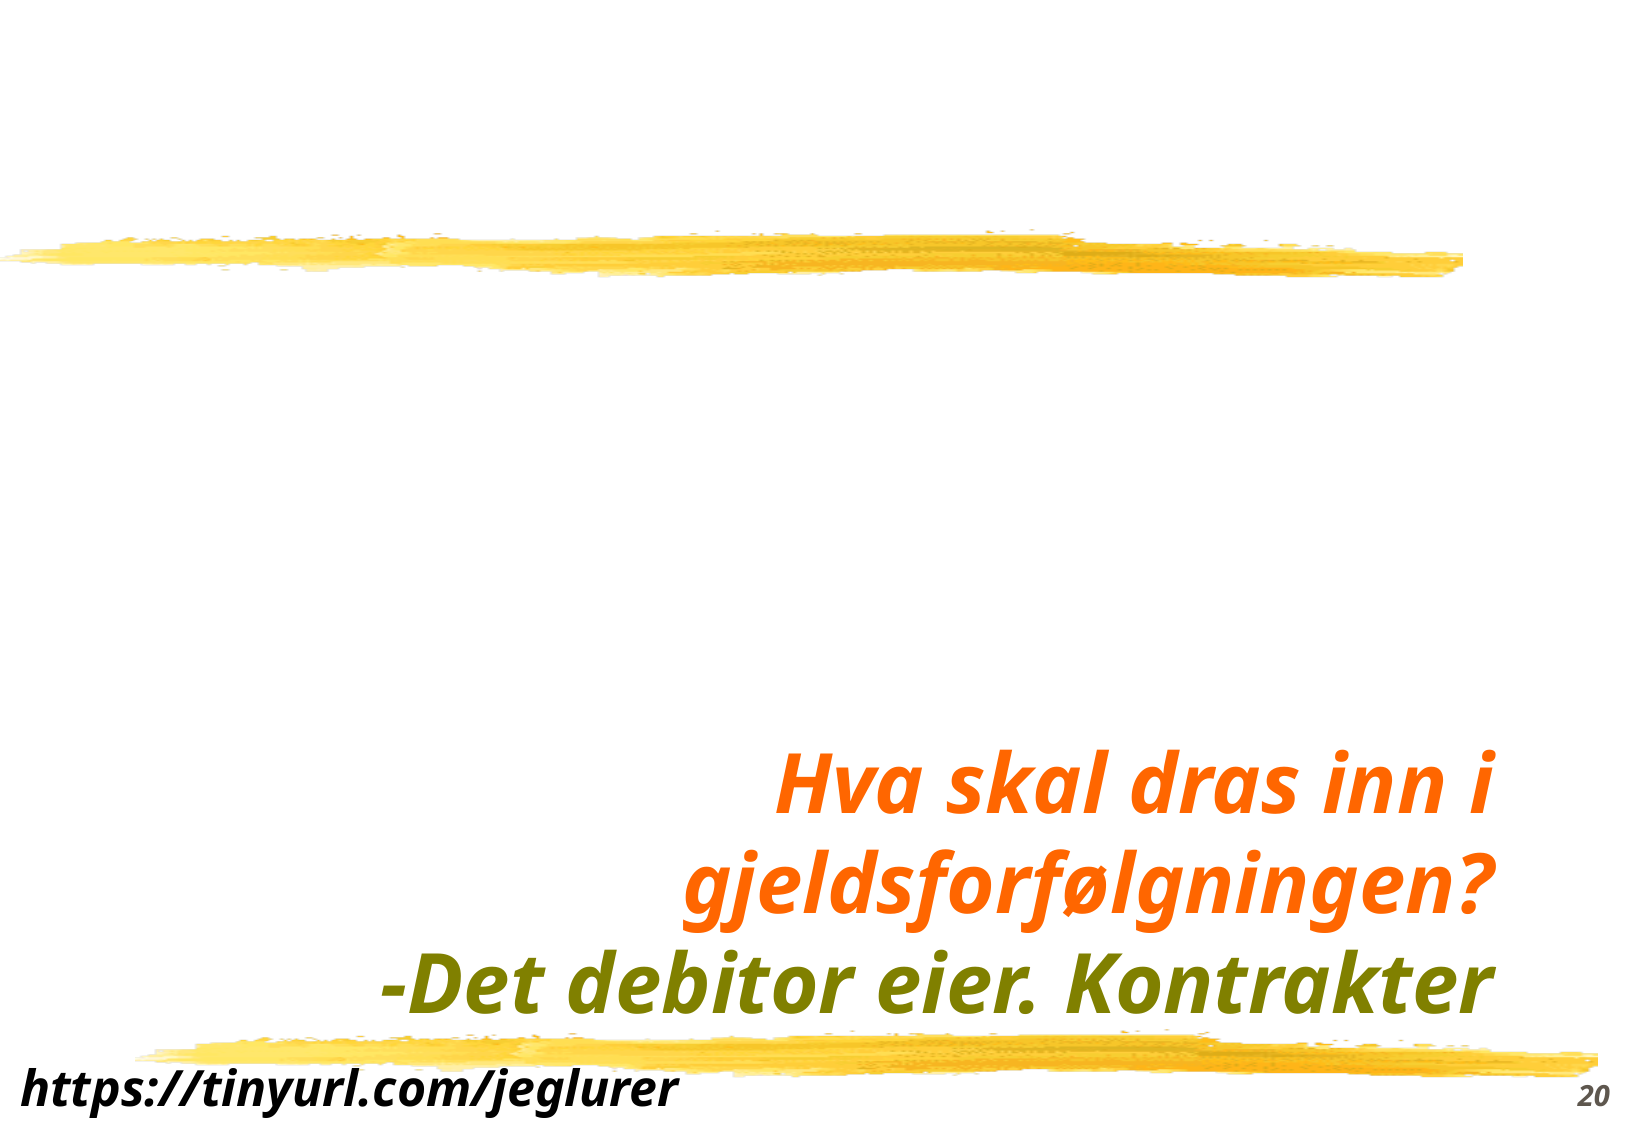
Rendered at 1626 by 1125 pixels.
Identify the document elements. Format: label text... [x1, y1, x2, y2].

slide_number 20 [1178, 1049, 1625, 1125]
text_box https://tinyurl.com/jeglurer [5, 1049, 738, 1124]
picture [0, 224, 1463, 288]
title Hva skal dras inn i gjeldsforfølgningen? -Det debitor eier. Kontrakter [128, 722, 1510, 947]
picture [135, 1024, 1598, 1088]
